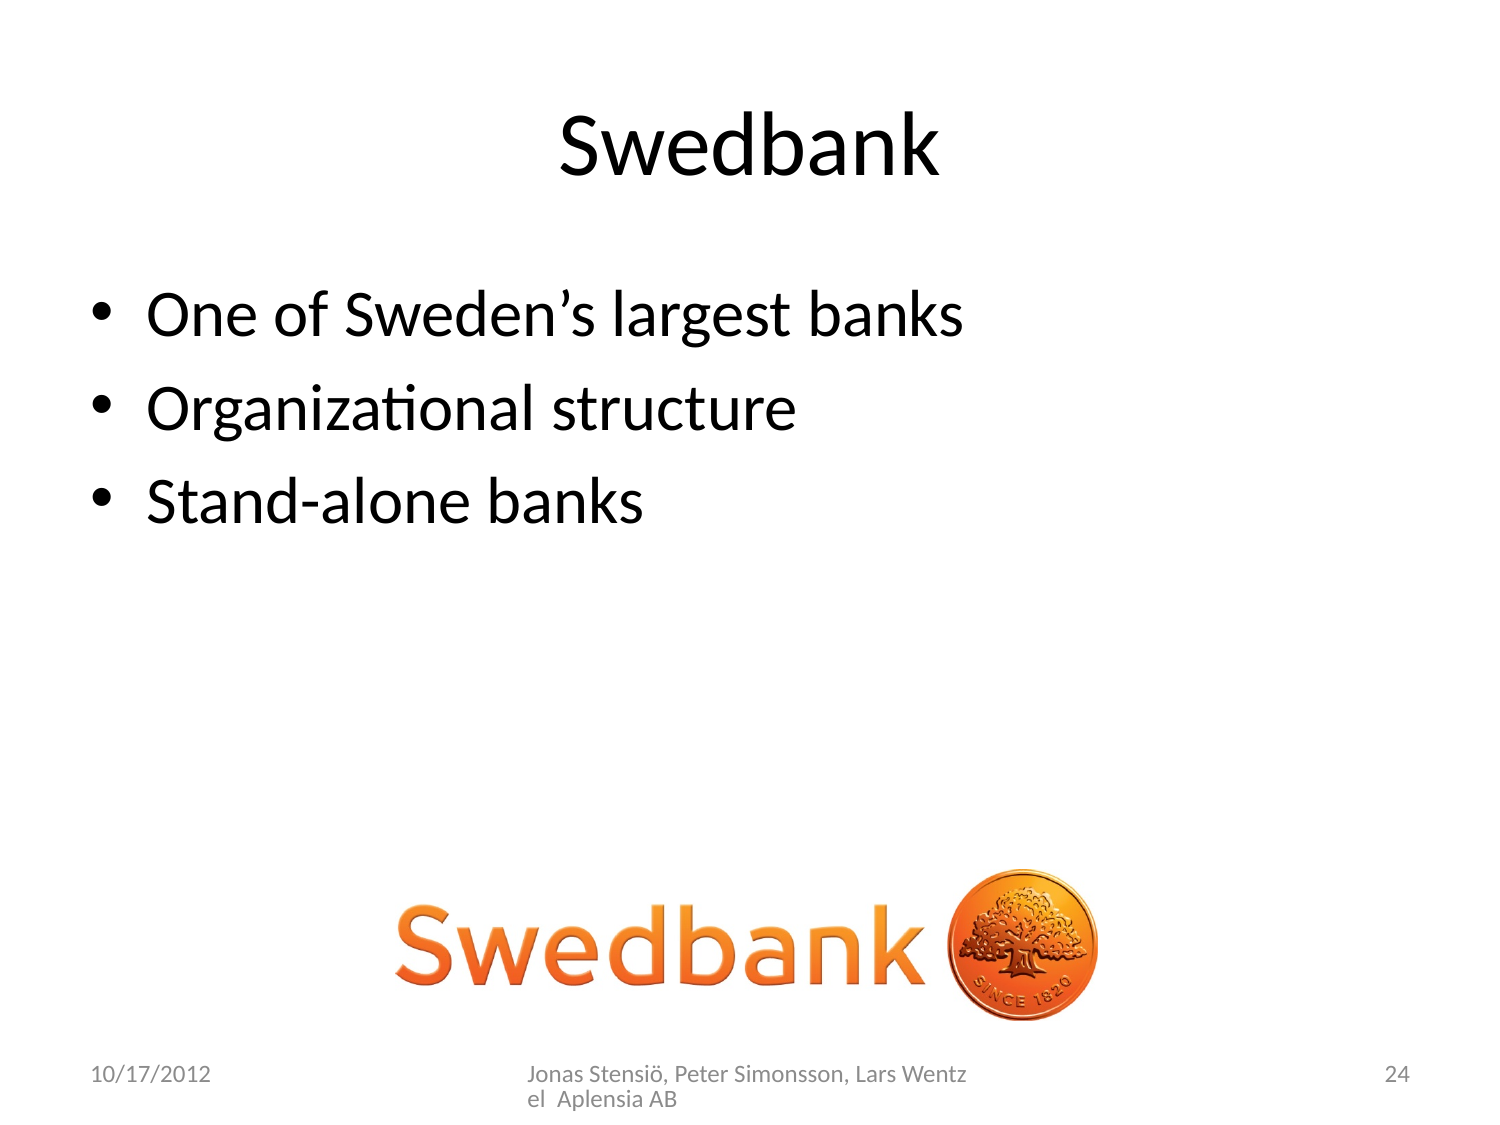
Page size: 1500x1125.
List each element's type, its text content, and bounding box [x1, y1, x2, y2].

slide_number 24 [1074, 1042, 1425, 1103]
picture [395, 869, 1098, 1021]
footer Jonas Stensiö, Peter Simonsson, Lars Wentzel Aplensia AB [512, 1042, 988, 1103]
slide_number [75, 1042, 425, 1103]
list One of Sweden’s largest banks Organizational structure Stand-alone banks [75, 262, 1425, 1005]
title Swedbank [75, 45, 1425, 233]
